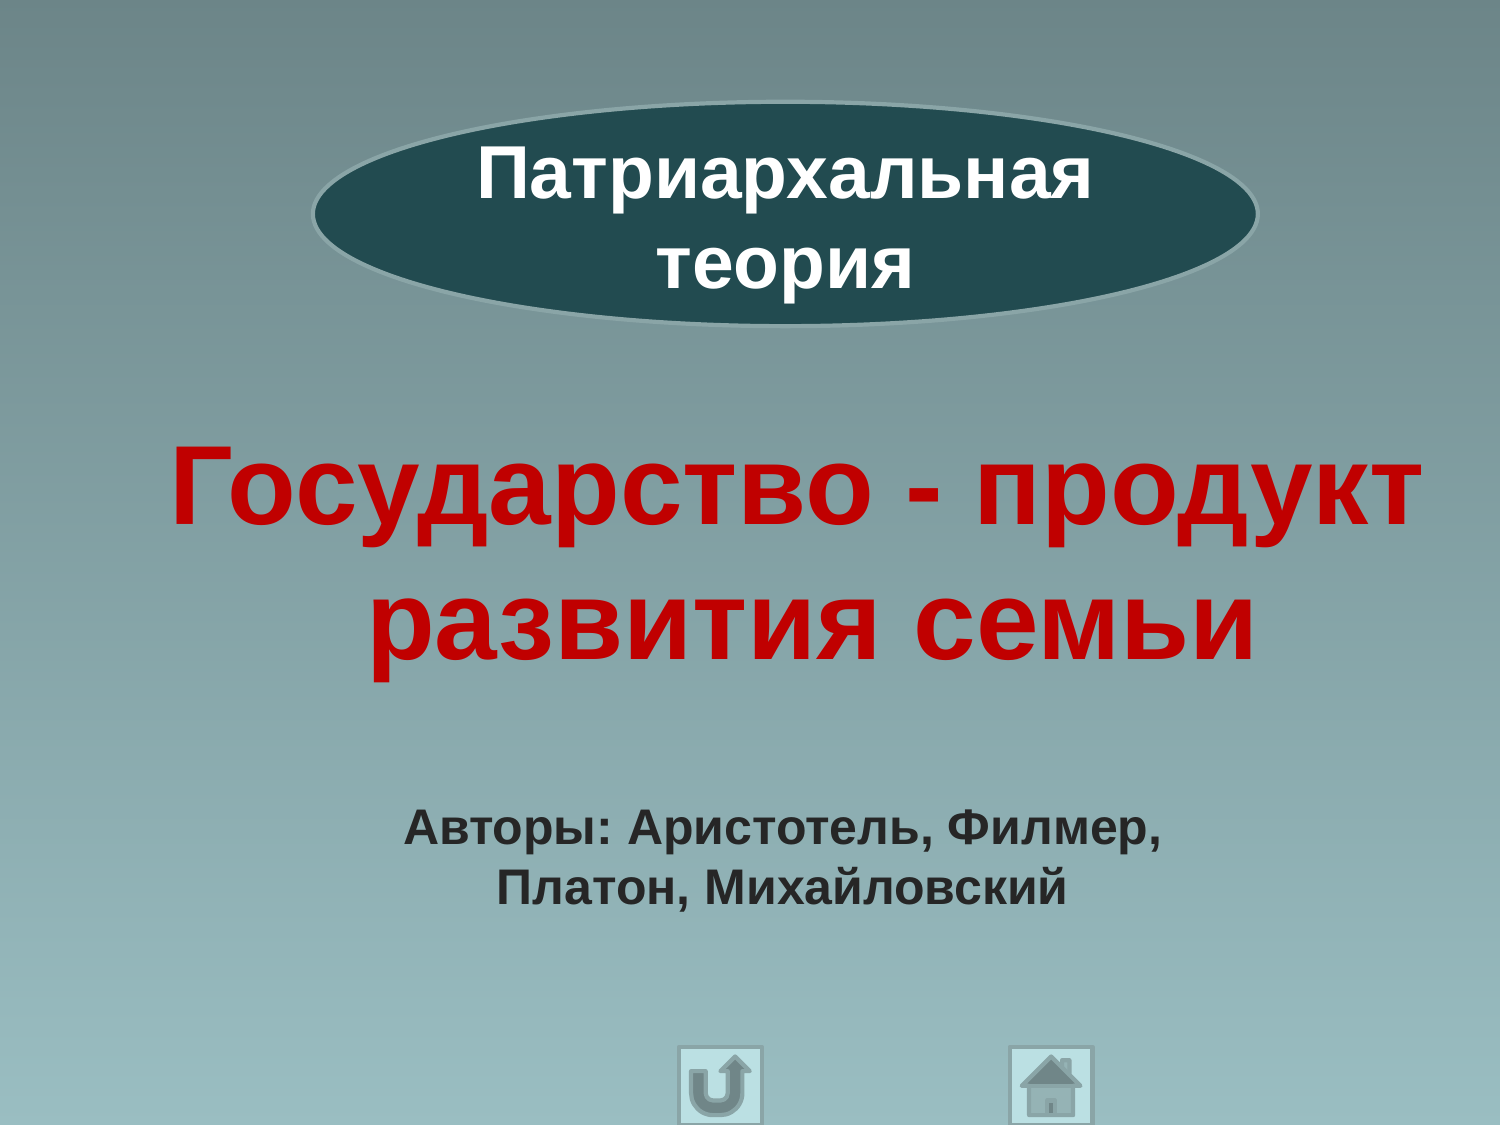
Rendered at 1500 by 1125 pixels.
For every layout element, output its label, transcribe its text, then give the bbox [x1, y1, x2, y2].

text_box Патриархальная теория [310, 99, 1260, 329]
text_box [1008, 1045, 1095, 1125]
text_box [677, 1045, 764, 1125]
text_box Государство - продукт развития семьи [154, 404, 1471, 690]
text_box Авторы: Аристотель, Филмер, Платон, Михайловский [388, 786, 1178, 922]
